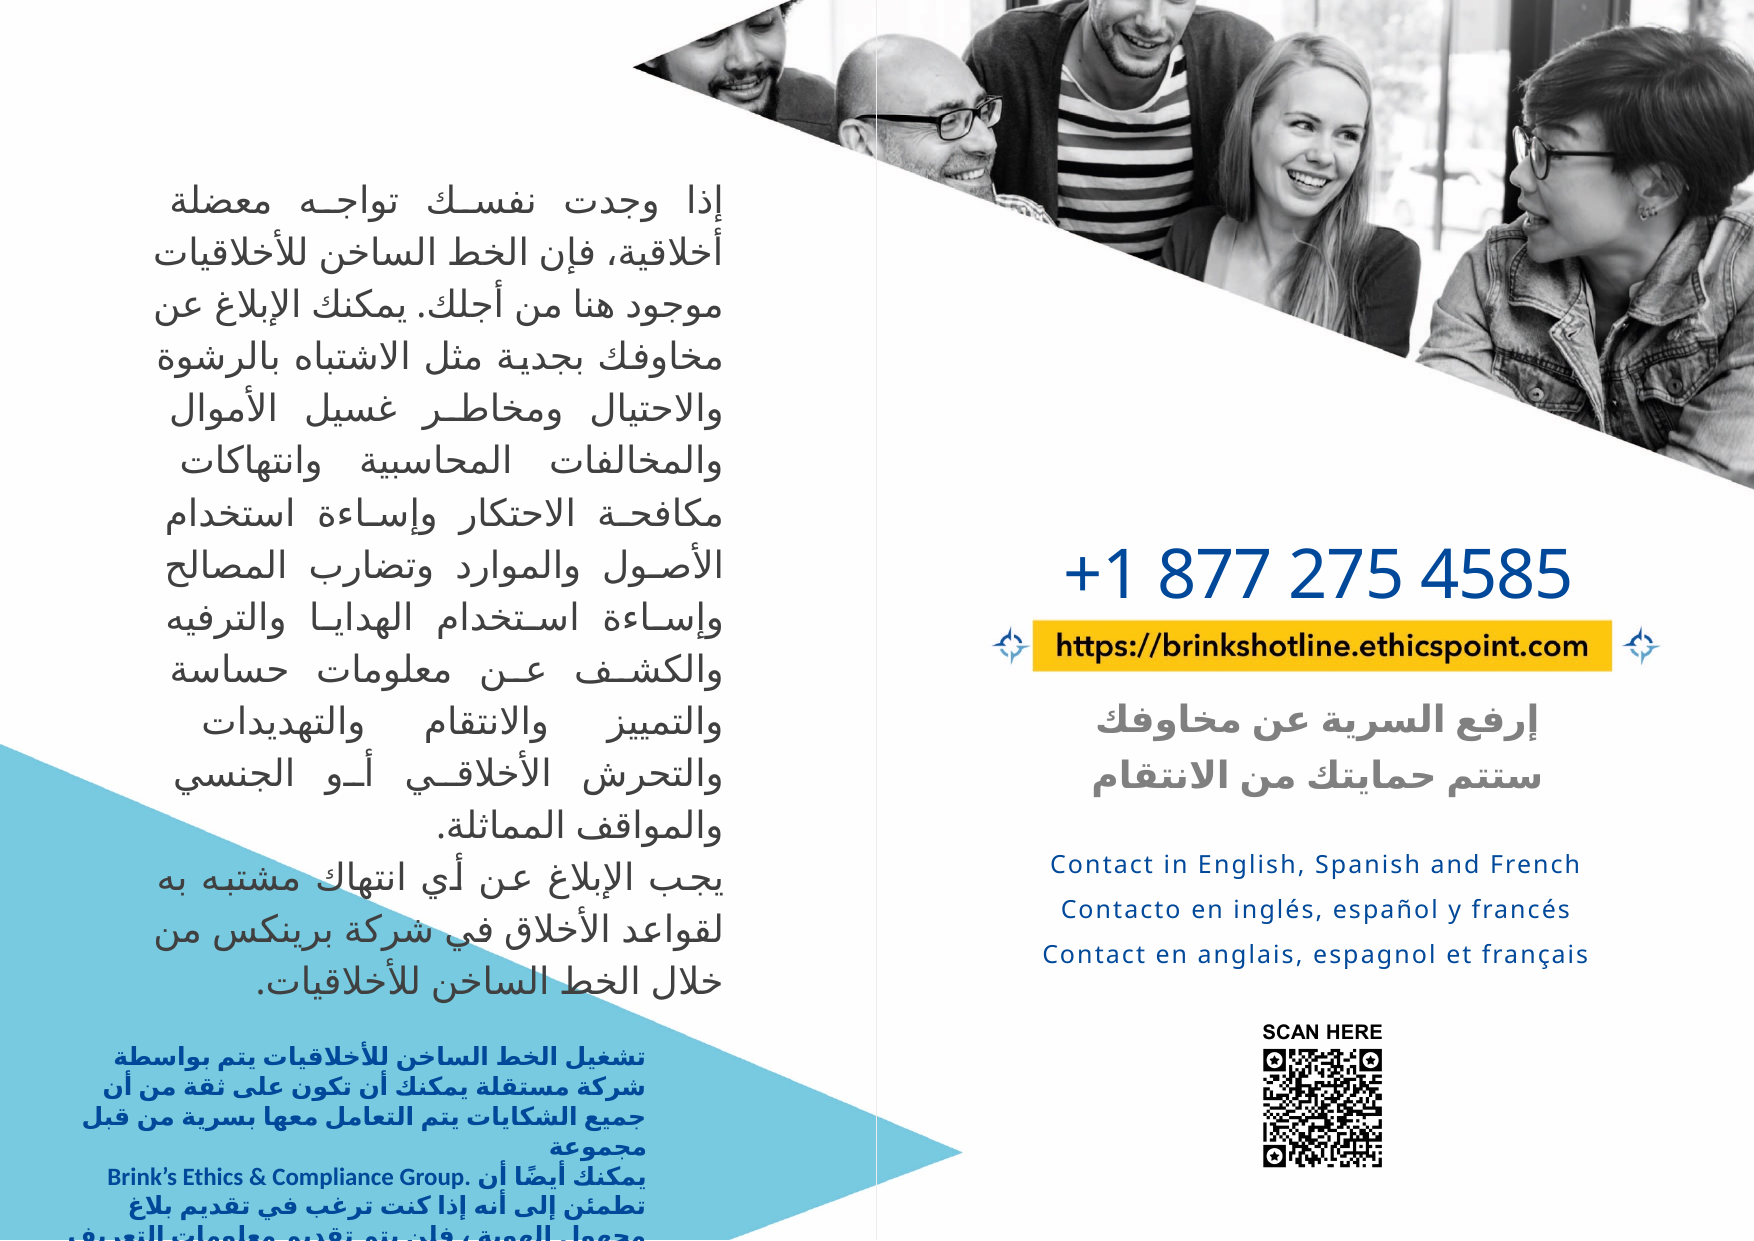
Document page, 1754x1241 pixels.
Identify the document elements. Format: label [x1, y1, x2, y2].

text_box [0, 0, 1754, 1241]
